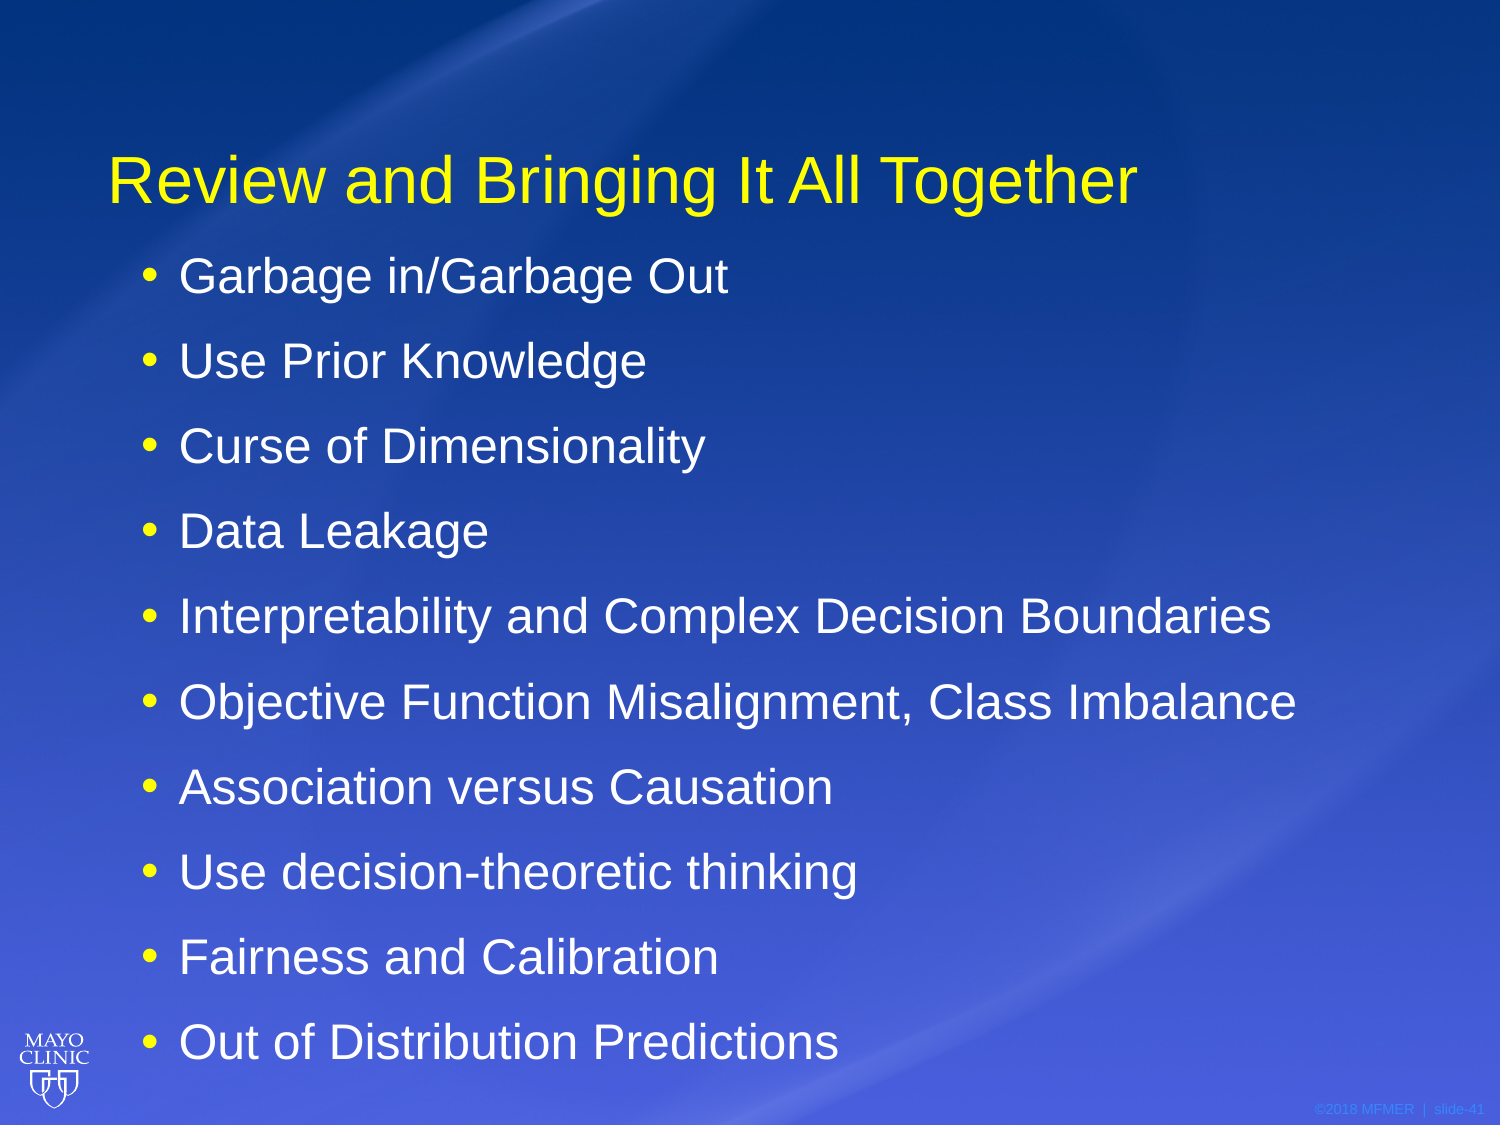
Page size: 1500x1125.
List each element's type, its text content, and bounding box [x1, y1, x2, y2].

title Review and Bringing It All Together [108, 0, 1392, 225]
picture [0, 0, 1500, 1125]
list Garbage in/Garbage Out Use Prior Knowledge Curse of Dimensionality Data Leakage Interpretability and Complex Decision Boundaries Objective Function Misalignment, Class Imbalance Association versus Causation Use decision-theoretic thinking Fairness and Calibration Out of Distribution Predictions [141, 212, 1425, 1000]
